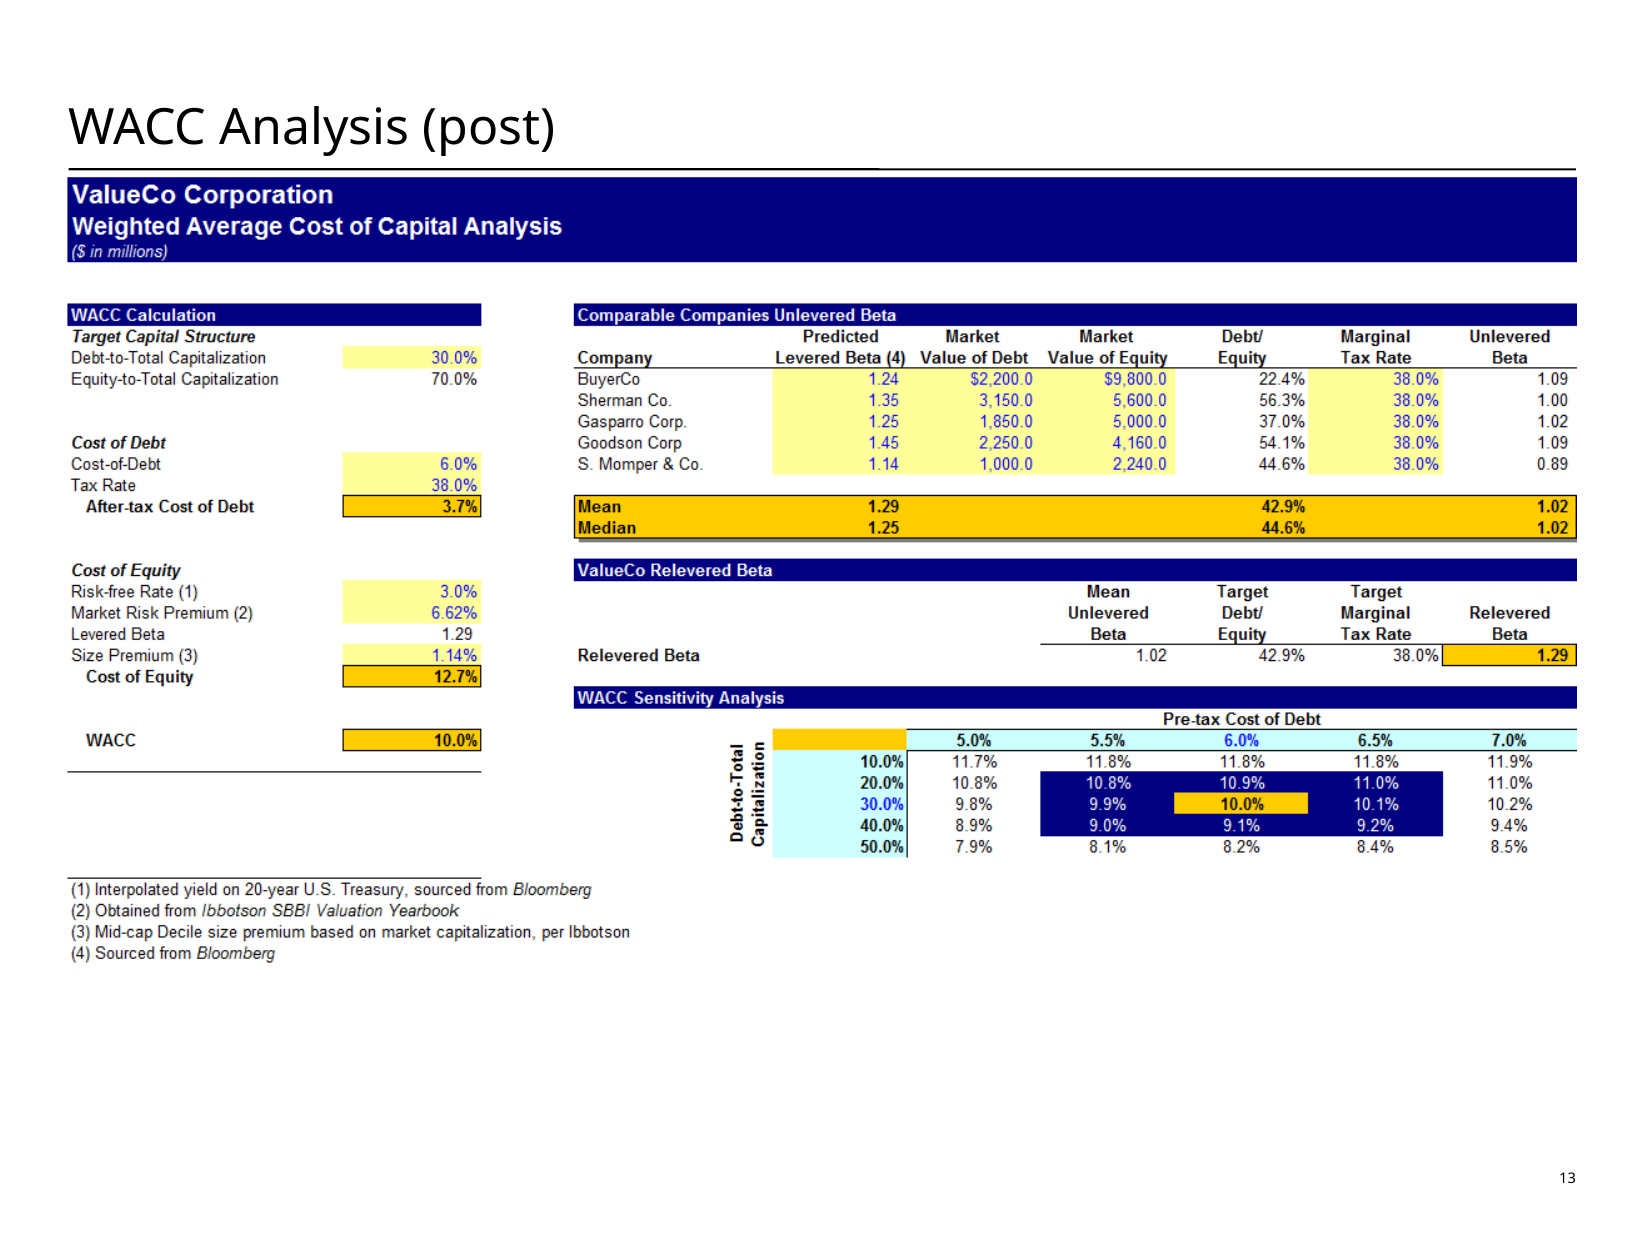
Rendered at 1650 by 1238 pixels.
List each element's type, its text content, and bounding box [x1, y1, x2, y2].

slide_number [1556, 1165, 1579, 1188]
title WACC Analysis (post) [68, 0, 1577, 155]
text_box 13 [1558, 1169, 1576, 1187]
picture [60, 176, 1577, 965]
